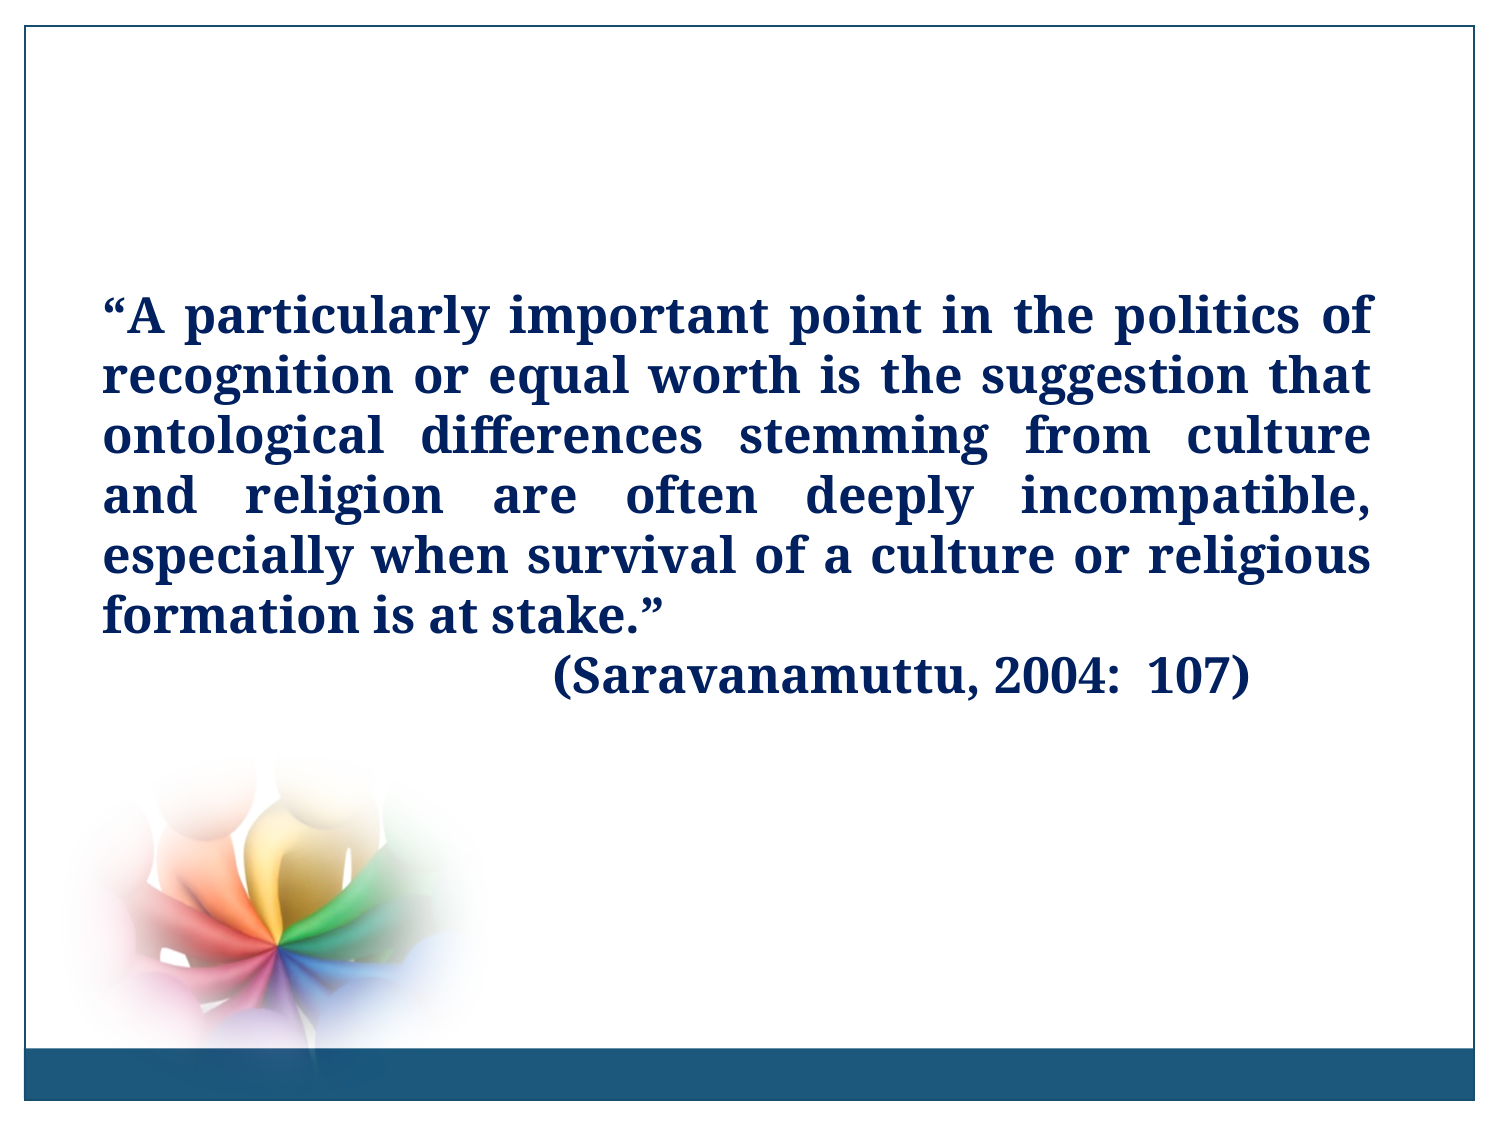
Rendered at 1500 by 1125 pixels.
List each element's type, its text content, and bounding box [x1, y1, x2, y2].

picture [0, 725, 551, 1125]
text_box “A particularly important point in the politics of recognition or equal worth is the suggestion that ontological differences stemming from culture and religion are often deeply incompatible, especially when survival of a culture or religious formation is at stake.” (Saravanamuttu, 2004: 107) [87, 216, 1388, 951]
